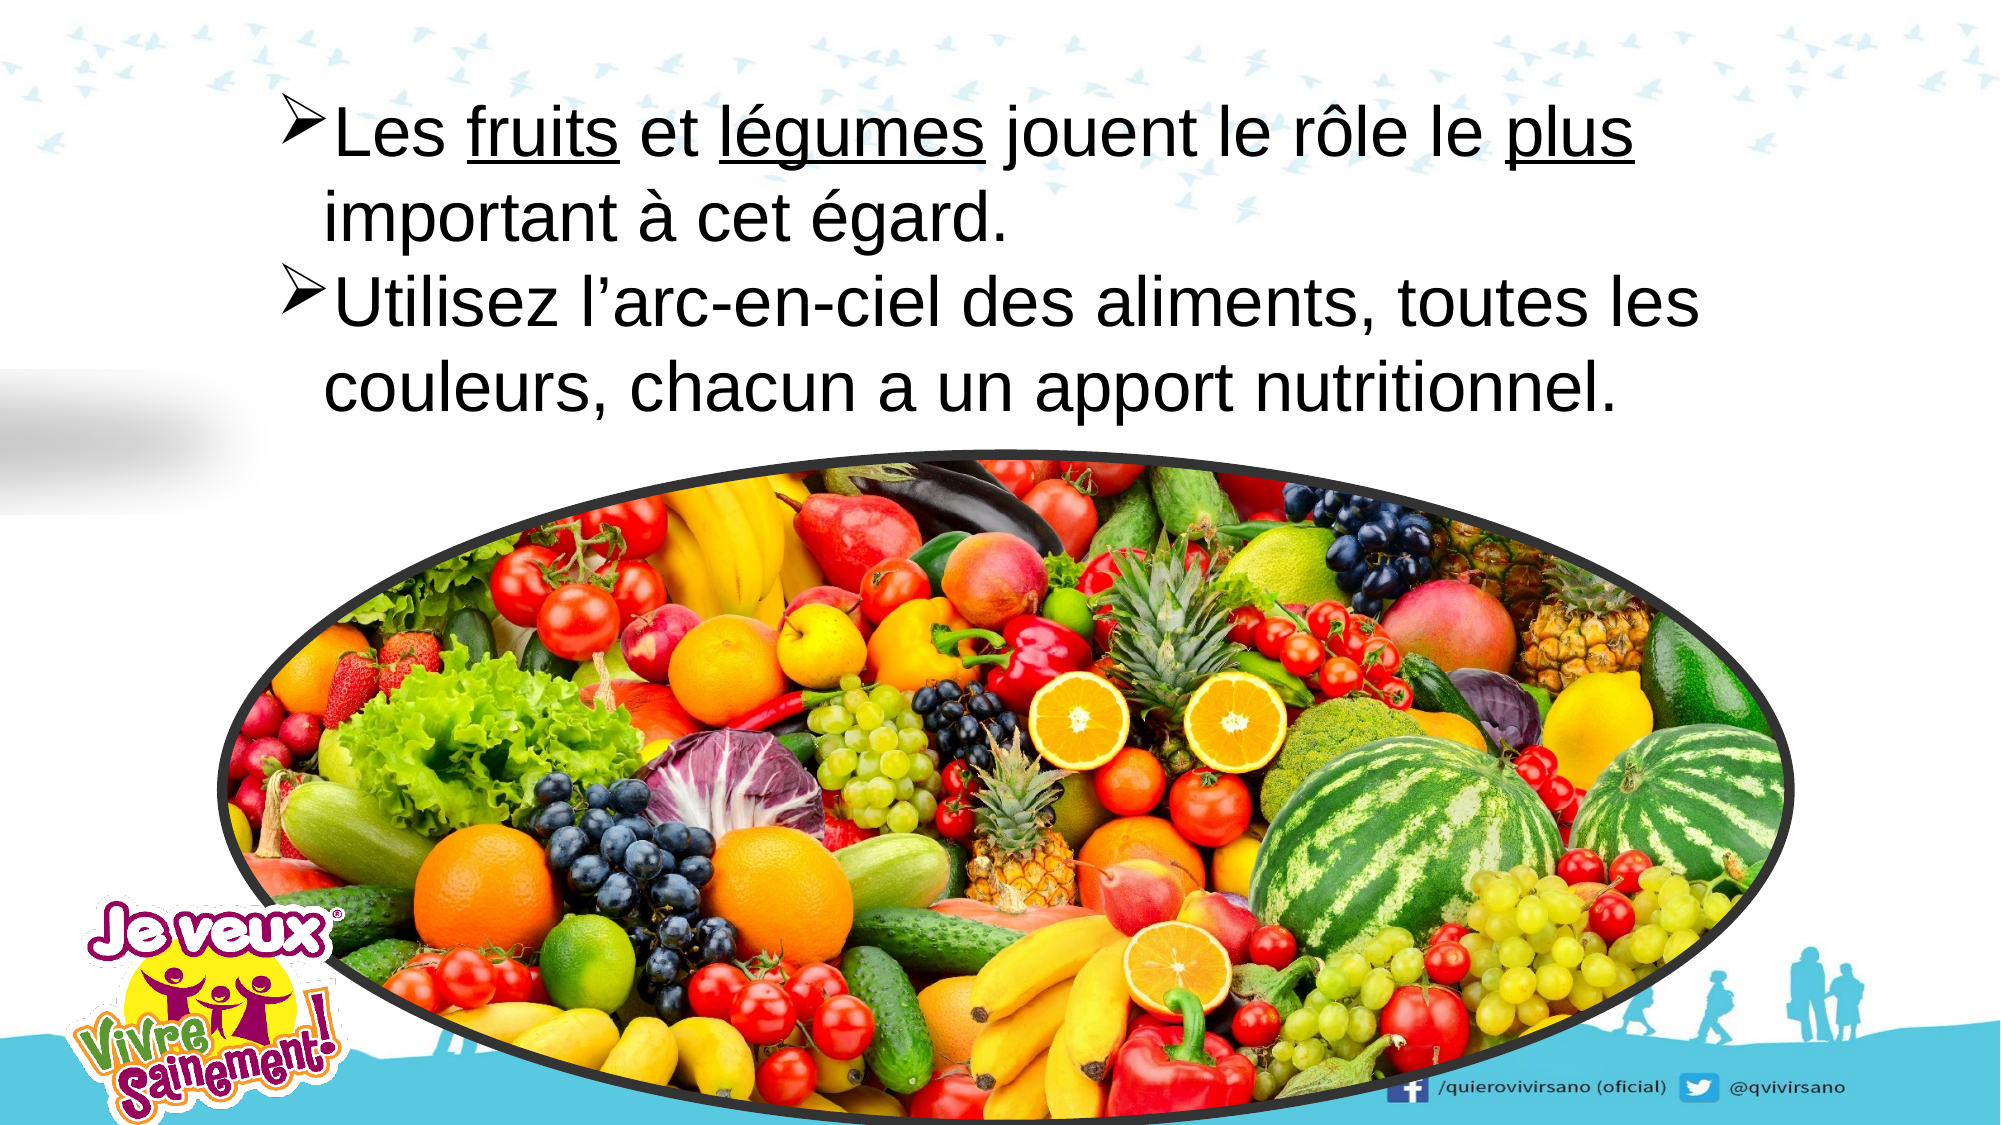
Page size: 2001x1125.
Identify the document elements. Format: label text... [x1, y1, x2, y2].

picture [0, 0, 2001, 1125]
text_box Les fruits et légumes jouent le rôle le plus important à cet égard. Utilisez l’arc-en-ciel des aliments, toutes les couleurs, chacun a un apport nutritionnel. [261, 78, 1790, 433]
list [222, 454, 1790, 1125]
